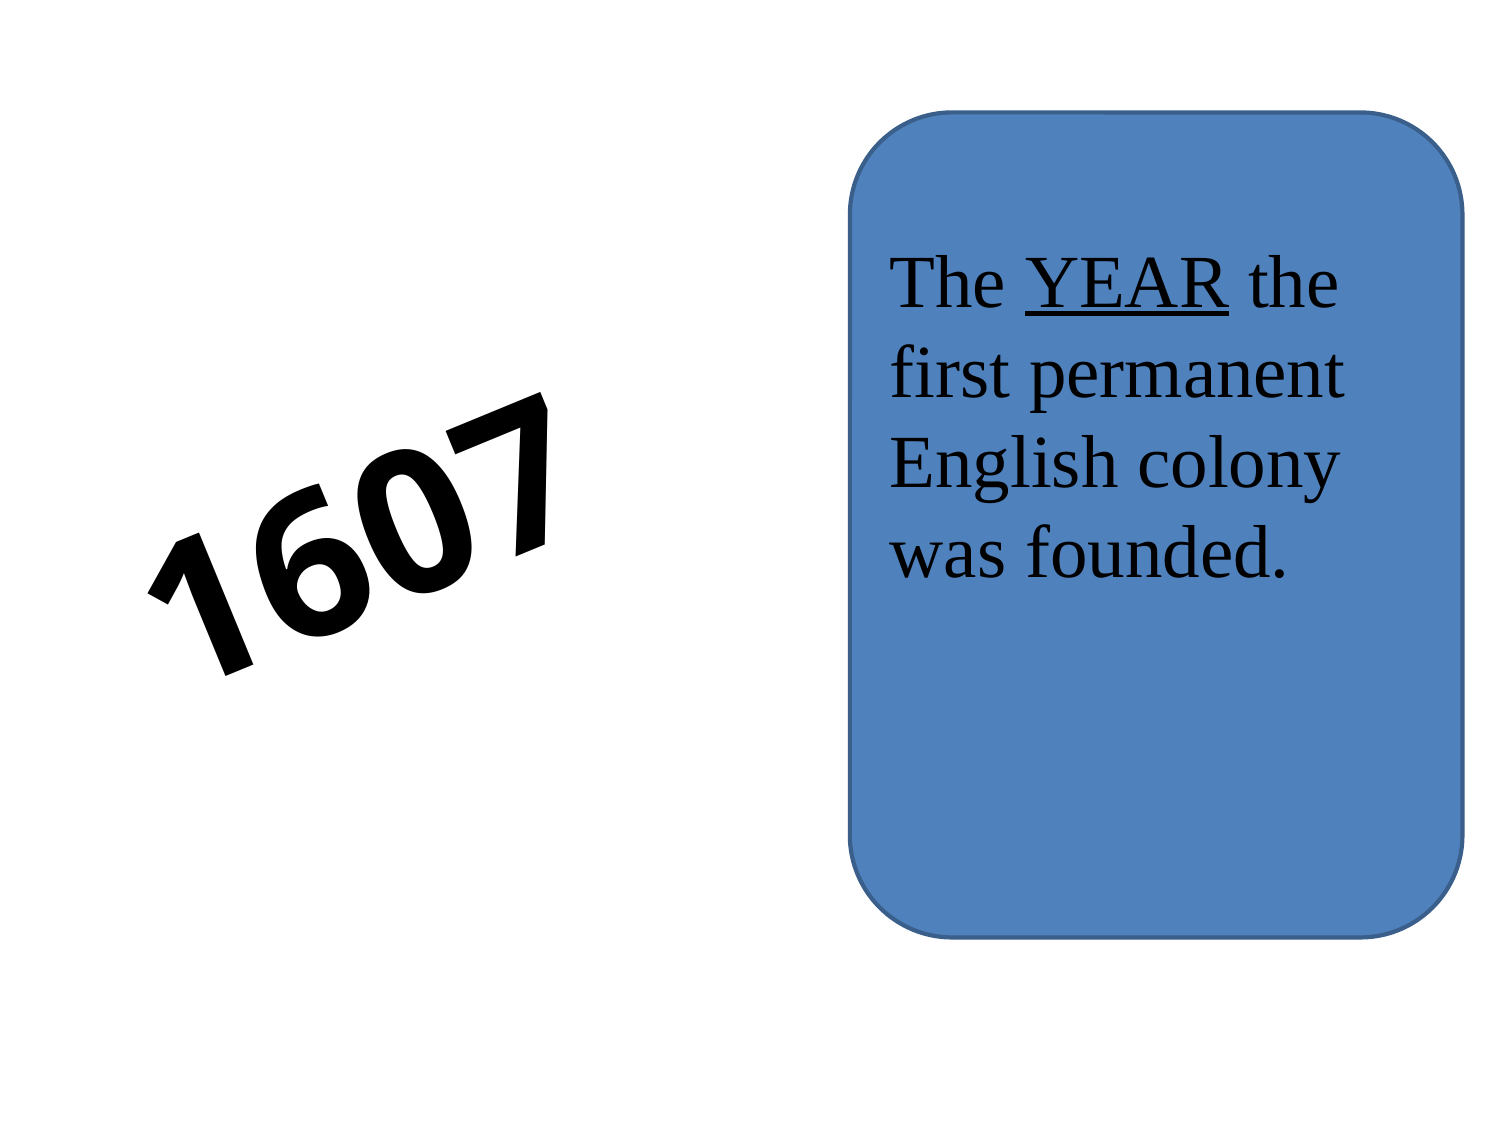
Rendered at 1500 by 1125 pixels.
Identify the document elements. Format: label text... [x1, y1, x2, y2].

text_box The YEAR the first permanent English colony was founded. [875, 224, 1425, 600]
text_box [882, 913, 1430, 940]
text_box [847, 110, 1465, 854]
list [849, 212, 1463, 913]
list 1607 [50, 212, 723, 797]
